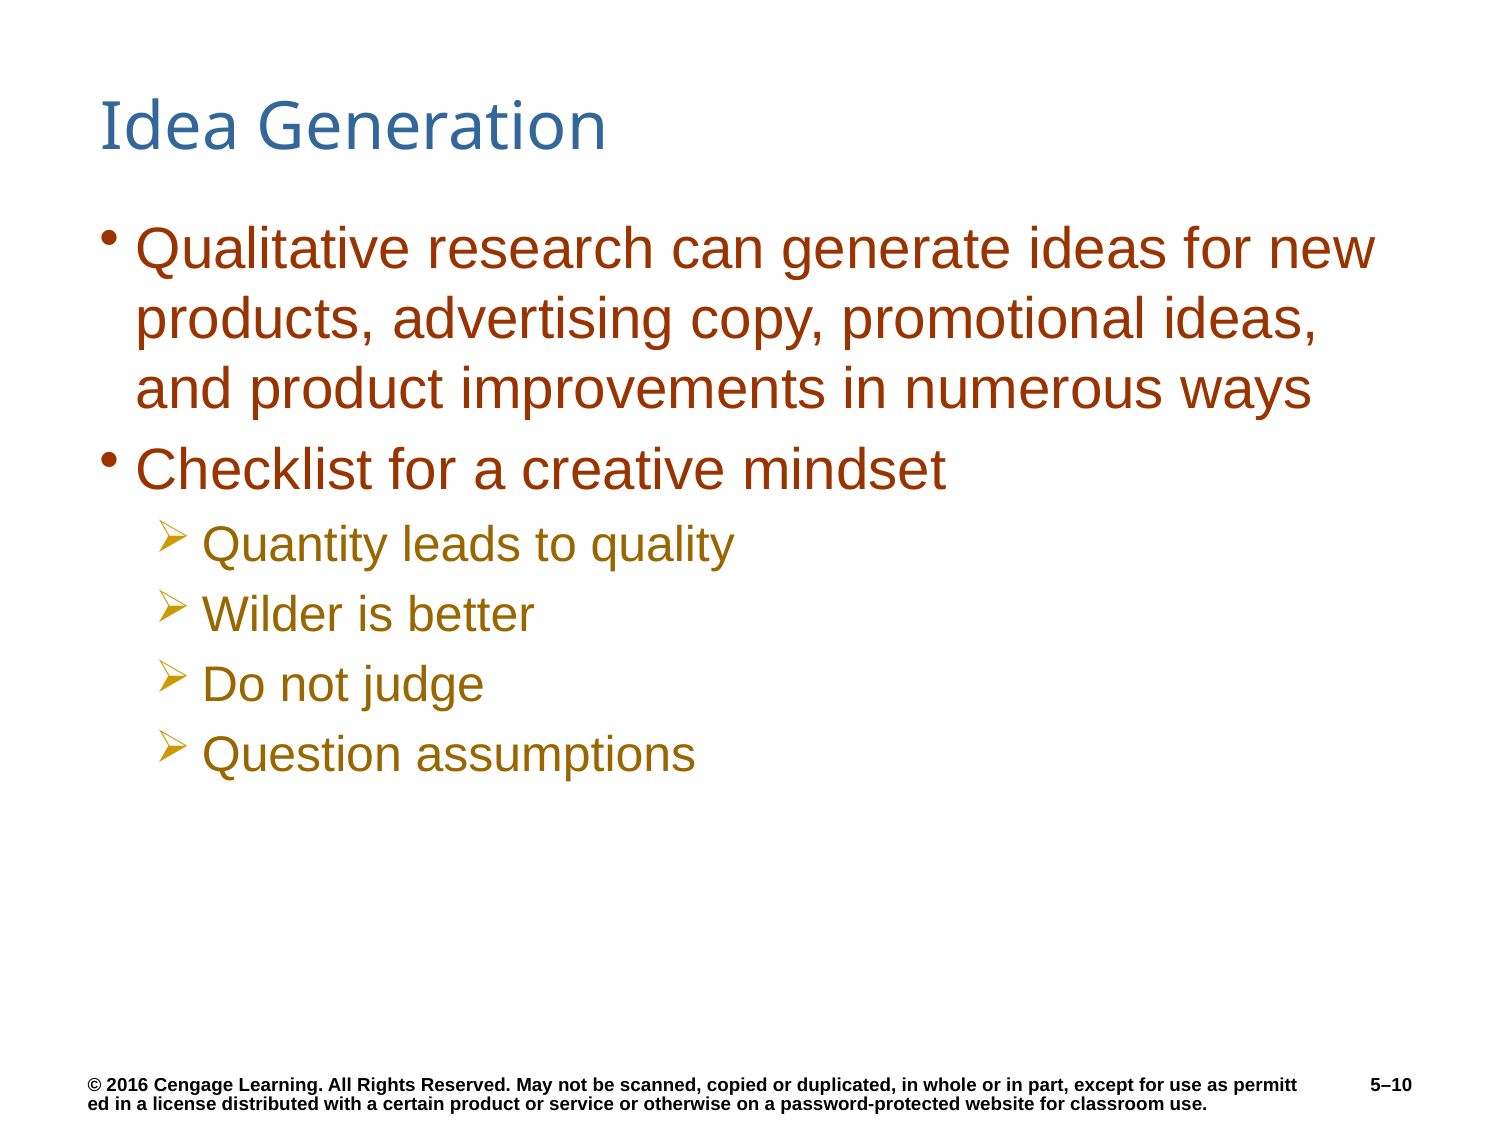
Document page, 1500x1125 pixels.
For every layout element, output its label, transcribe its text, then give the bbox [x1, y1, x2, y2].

footer © 2016 Cengage Learning. All Rights Reserved. May not be scanned, copied or duplicated, in whole or in part, except for use as permitted in a license distributed with a certain product or service or otherwise on a password-protected website for classroom use. [87, 1057, 1050, 1103]
title Idea Generation [85, 75, 1411, 171]
slide_number 5–10 [1050, 1042, 1413, 1103]
list Qualitative research can generate ideas for new products, advertising copy, promotional ideas, and product improvements in numerous ways Checklist for a creative mindset Quantity leads to quality Wilder is better Do not judge Question assumptions [84, 202, 1414, 1013]
